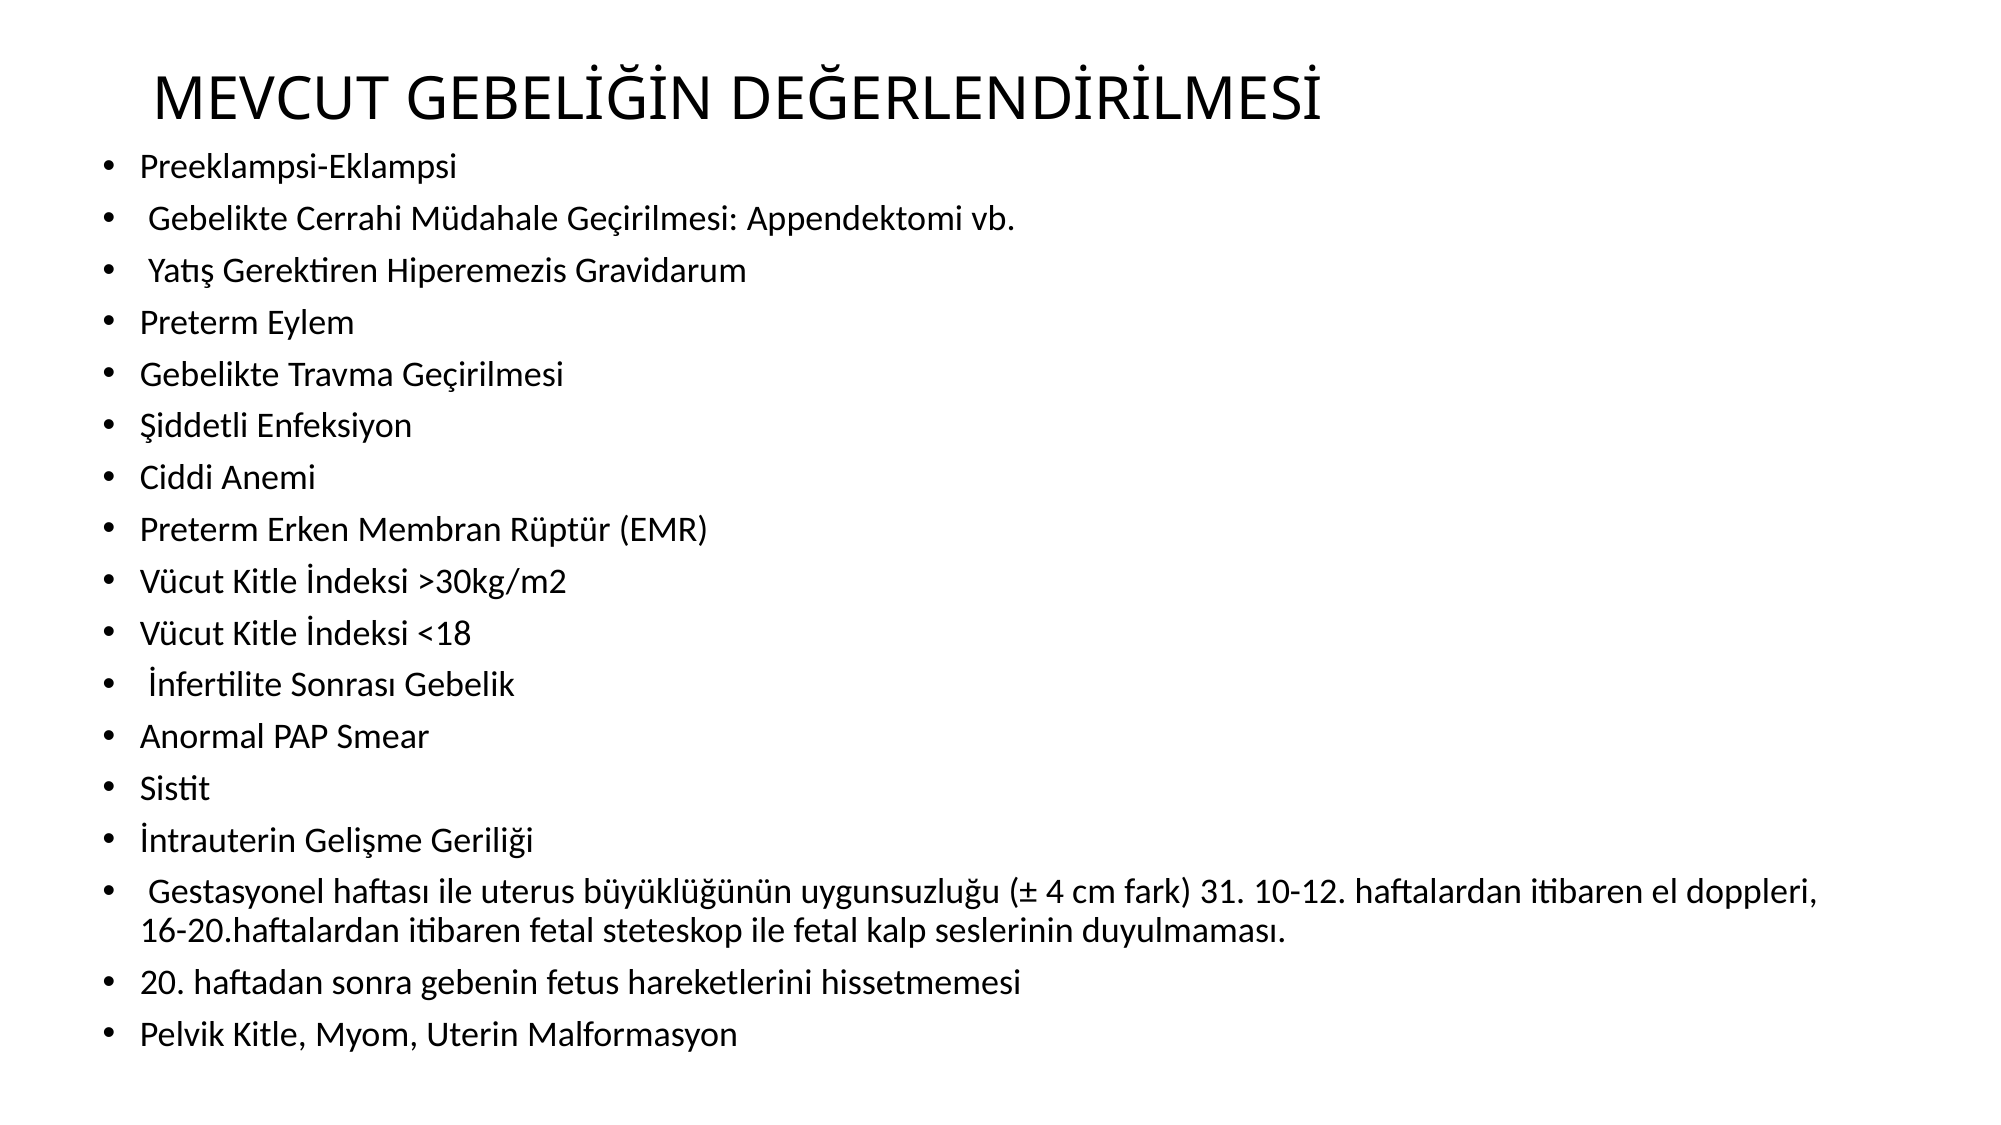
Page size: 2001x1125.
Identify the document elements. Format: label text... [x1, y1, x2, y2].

title MEVCUT GEBELİĞİN DEĞERLENDİRİLMESİ [137, 59, 1863, 140]
list Preeklampsi-Eklampsi Gebelikte Cerrahi Müdahale Geçirilmesi: Appendektomi vb. Yatış Gerektiren Hiperemezis Gravidarum Preterm Eylem Gebelikte Travma Geçirilmesi Şiddetli Enfeksiyon Ciddi Anemi Preterm Erken Membran Rüptür (EMR) Vücut Kitle İndeksi >30kg/m2 Vücut Kitle İndeksi <18 İnfertilite Sonrası Gebelik Anormal PAP Smear Sistit İntrauterin Gelişme Geriliği Gestasyonel haftası ile uterus büyüklüğünün uygunsuzluğu (± 4 cm fark) 31. 10-12. haftalardan itibaren el doppleri, 16-20.haftalardan itibaren fetal steteskop ile fetal kalp seslerinin duyulmaması. 20. haftadan sonra gebenin fetus hareketlerini hissetmemesi Pelvik Kitle, Myom, Uterin Malformasyon [87, 140, 1863, 1066]
